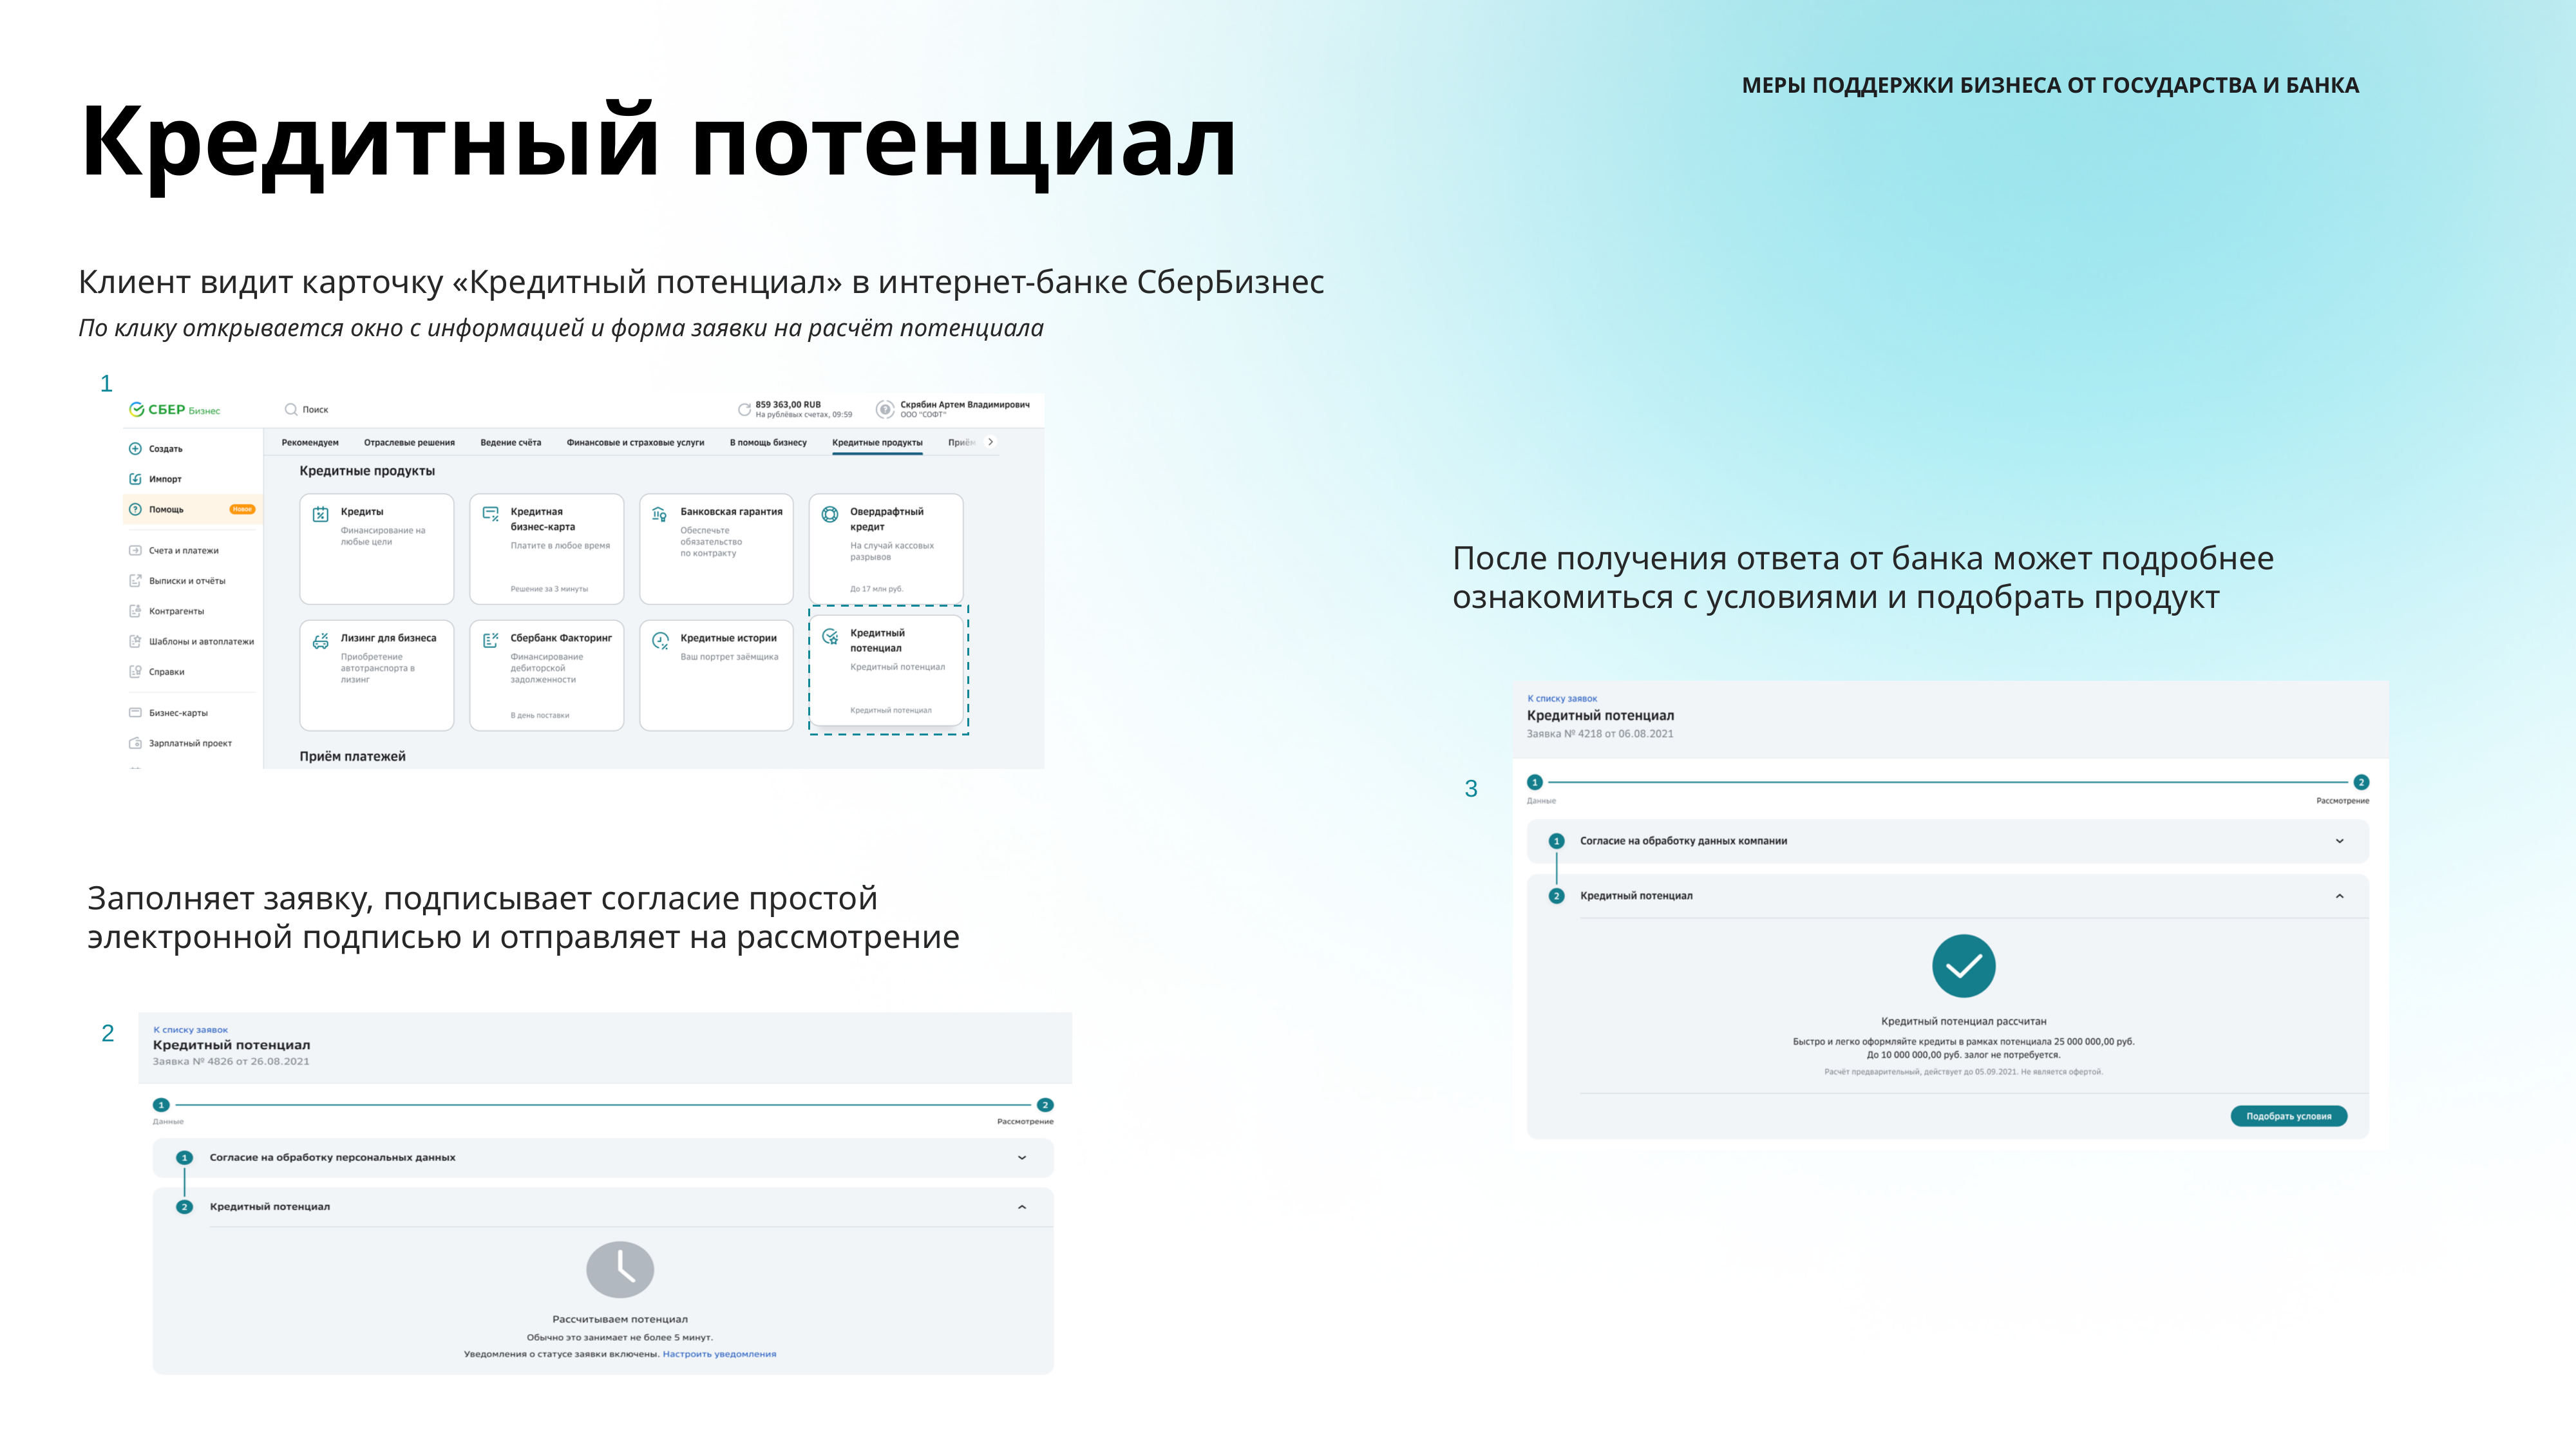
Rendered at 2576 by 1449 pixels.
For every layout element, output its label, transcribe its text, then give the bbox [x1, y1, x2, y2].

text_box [78, 363, 1045, 769]
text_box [1443, 680, 2389, 1150]
text_box По клику открывается окно с информацией и форма заявки на расчёт потенциала [68, 293, 478, 346]
text_box Заполняет заявку, подписывает согласие простой электронной подписью и отправляет на рассмотрение [79, 873, 478, 960]
text_box Кредитный потенциал [68, 73, 478, 237]
text_box Клиент видит карточку «Кредитный потенциал» в интернет-банке СберБизнес [68, 237, 478, 293]
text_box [78, 1012, 1072, 1394]
picture [482, 0, 2576, 1449]
